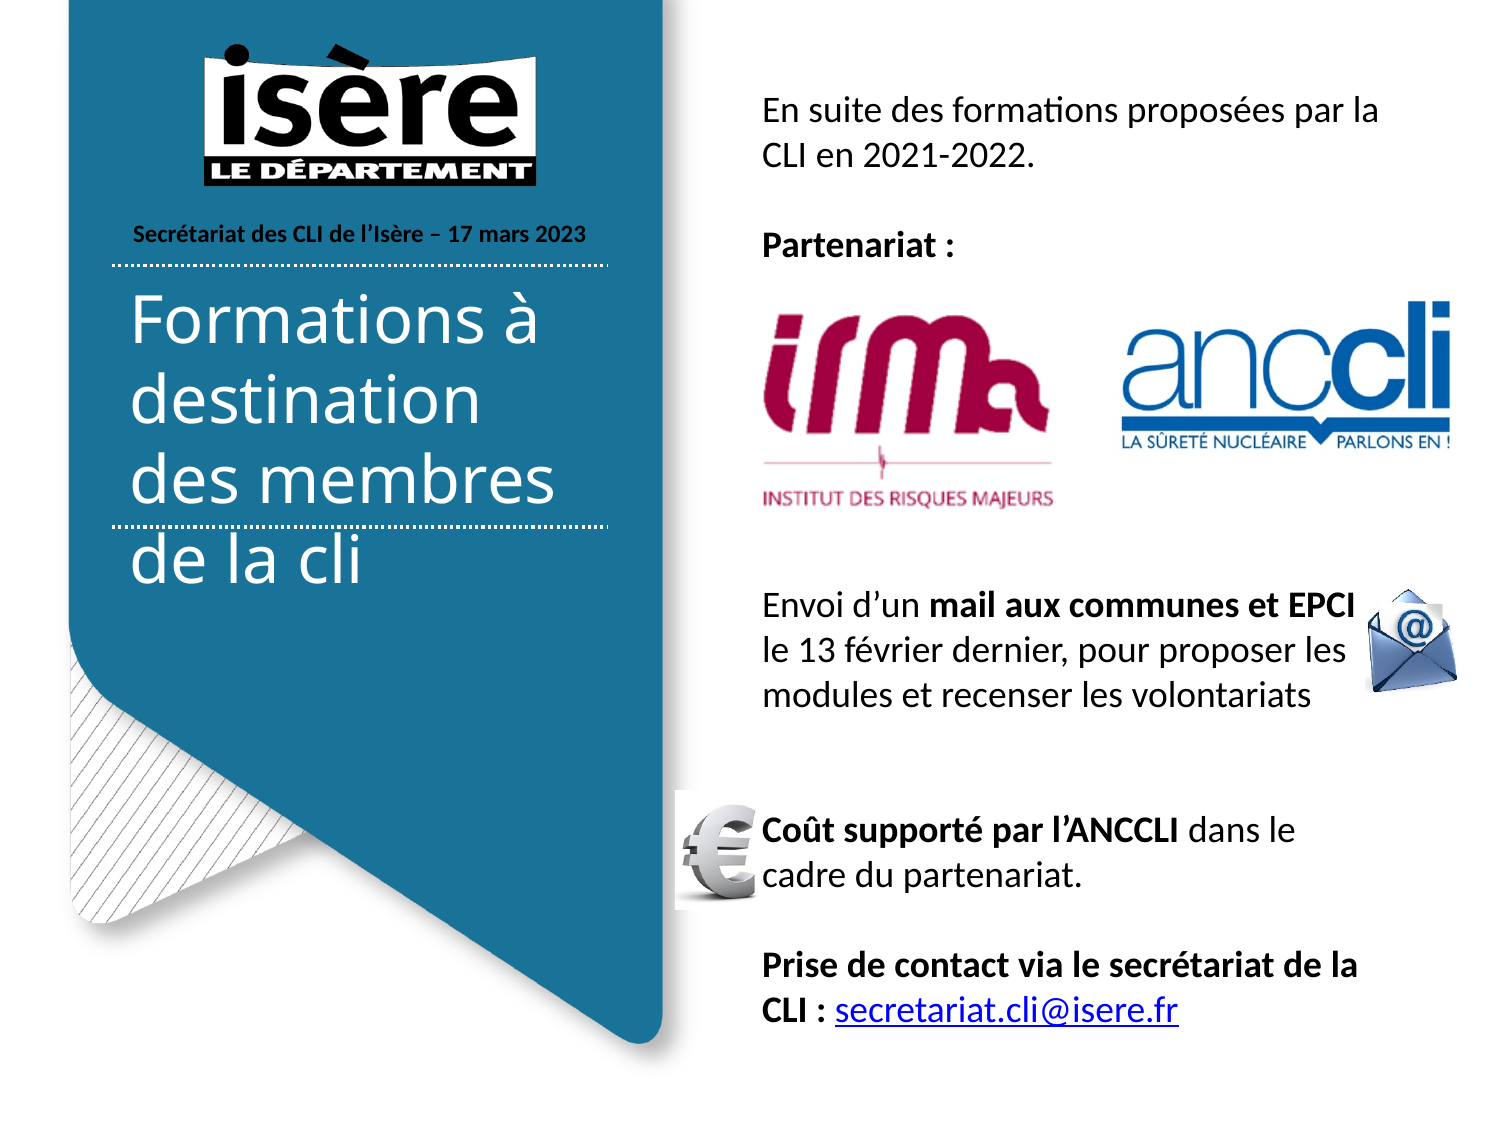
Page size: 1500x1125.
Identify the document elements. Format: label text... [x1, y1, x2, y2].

picture [52, 0, 762, 1086]
text_box En suite des formations proposées par la CLI en 2021-2022. Partenariat : Envoi d’un mail aux communes et EPCI le 13 février dernier, pour proposer les modules et recenser les volontariats Coût supporté par l’ANCCLI dans le cadre du partenariat. Prise de contact via le secrétariat de la CLI : secretariat.cli@isere.fr [747, 77, 1398, 1038]
text_box [0, 0, 1500, 1125]
picture [1113, 280, 1459, 459]
picture [739, 274, 1078, 540]
picture [1364, 585, 1459, 693]
